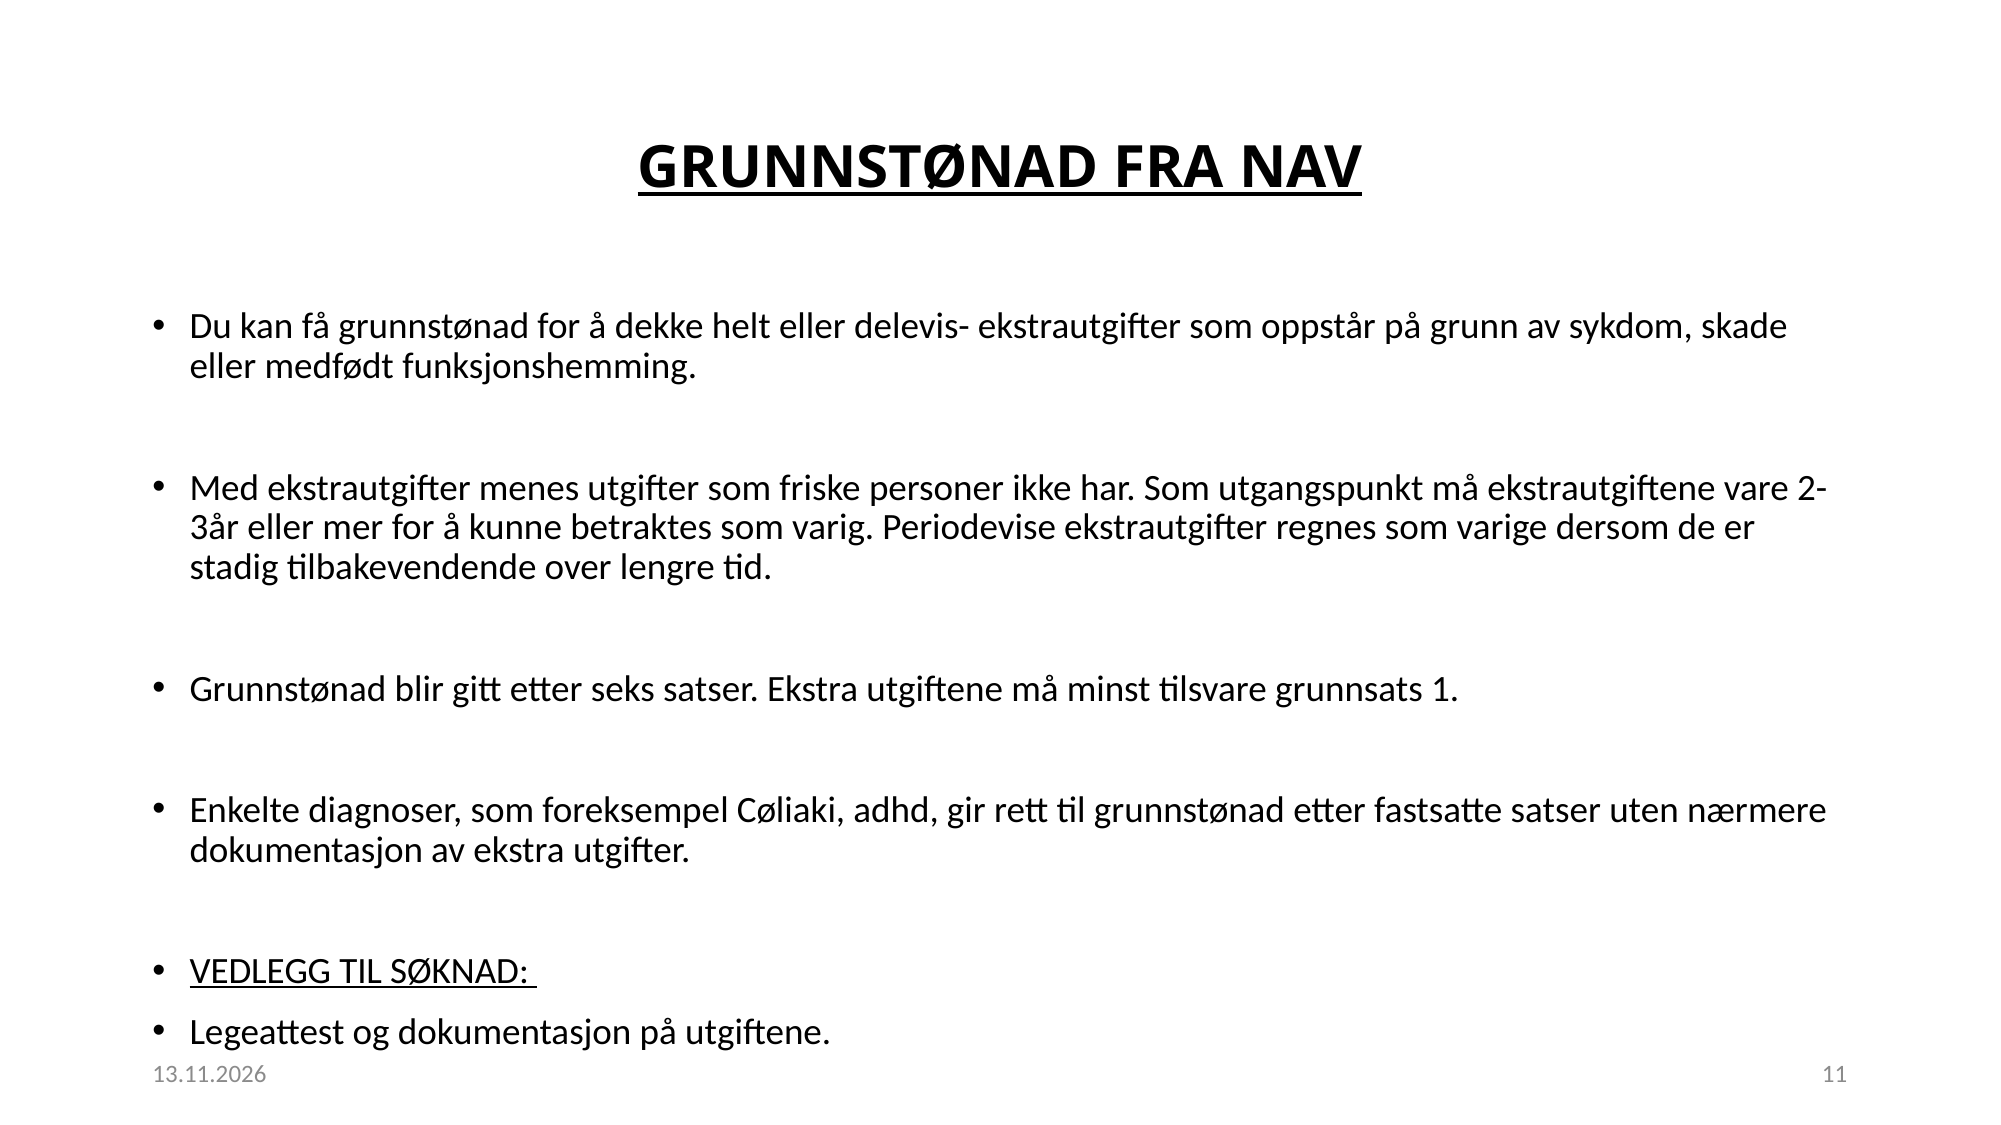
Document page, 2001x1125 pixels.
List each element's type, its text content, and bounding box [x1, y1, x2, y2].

list Du kan få grunnstønad for å dekke helt eller delevis- ekstrautgifter som oppstår på grunn av sykdom, skade eller medfødt funksjonshemming. Med ekstrautgifter menes utgifter som friske personer ikke har. Som utgangspunkt må ekstrautgiftene vare 2-3år eller mer for å kunne betraktes som varig. Periodevise ekstrautgifter regnes som varige dersom de er stadig tilbakevendende over lengre tid. Grunnstønad blir gitt etter seks satser. Ekstra utgiftene må minst tilsvare grunnsats 1. Enkelte diagnoser, som foreksempel Cøliaki, adhd, gir rett til grunnstønad etter fastsatte satser uten nærmere dokumentasjon av ekstra utgifter. VEDLEGG TIL SØKNAD: Legeattest og dokumentasjon på utgiftene. [137, 299, 1863, 1068]
title GRUNNSTØNAD FRA NAV [137, 59, 1863, 278]
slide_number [137, 1042, 588, 1103]
slide_number 11 [1412, 1042, 1863, 1103]
